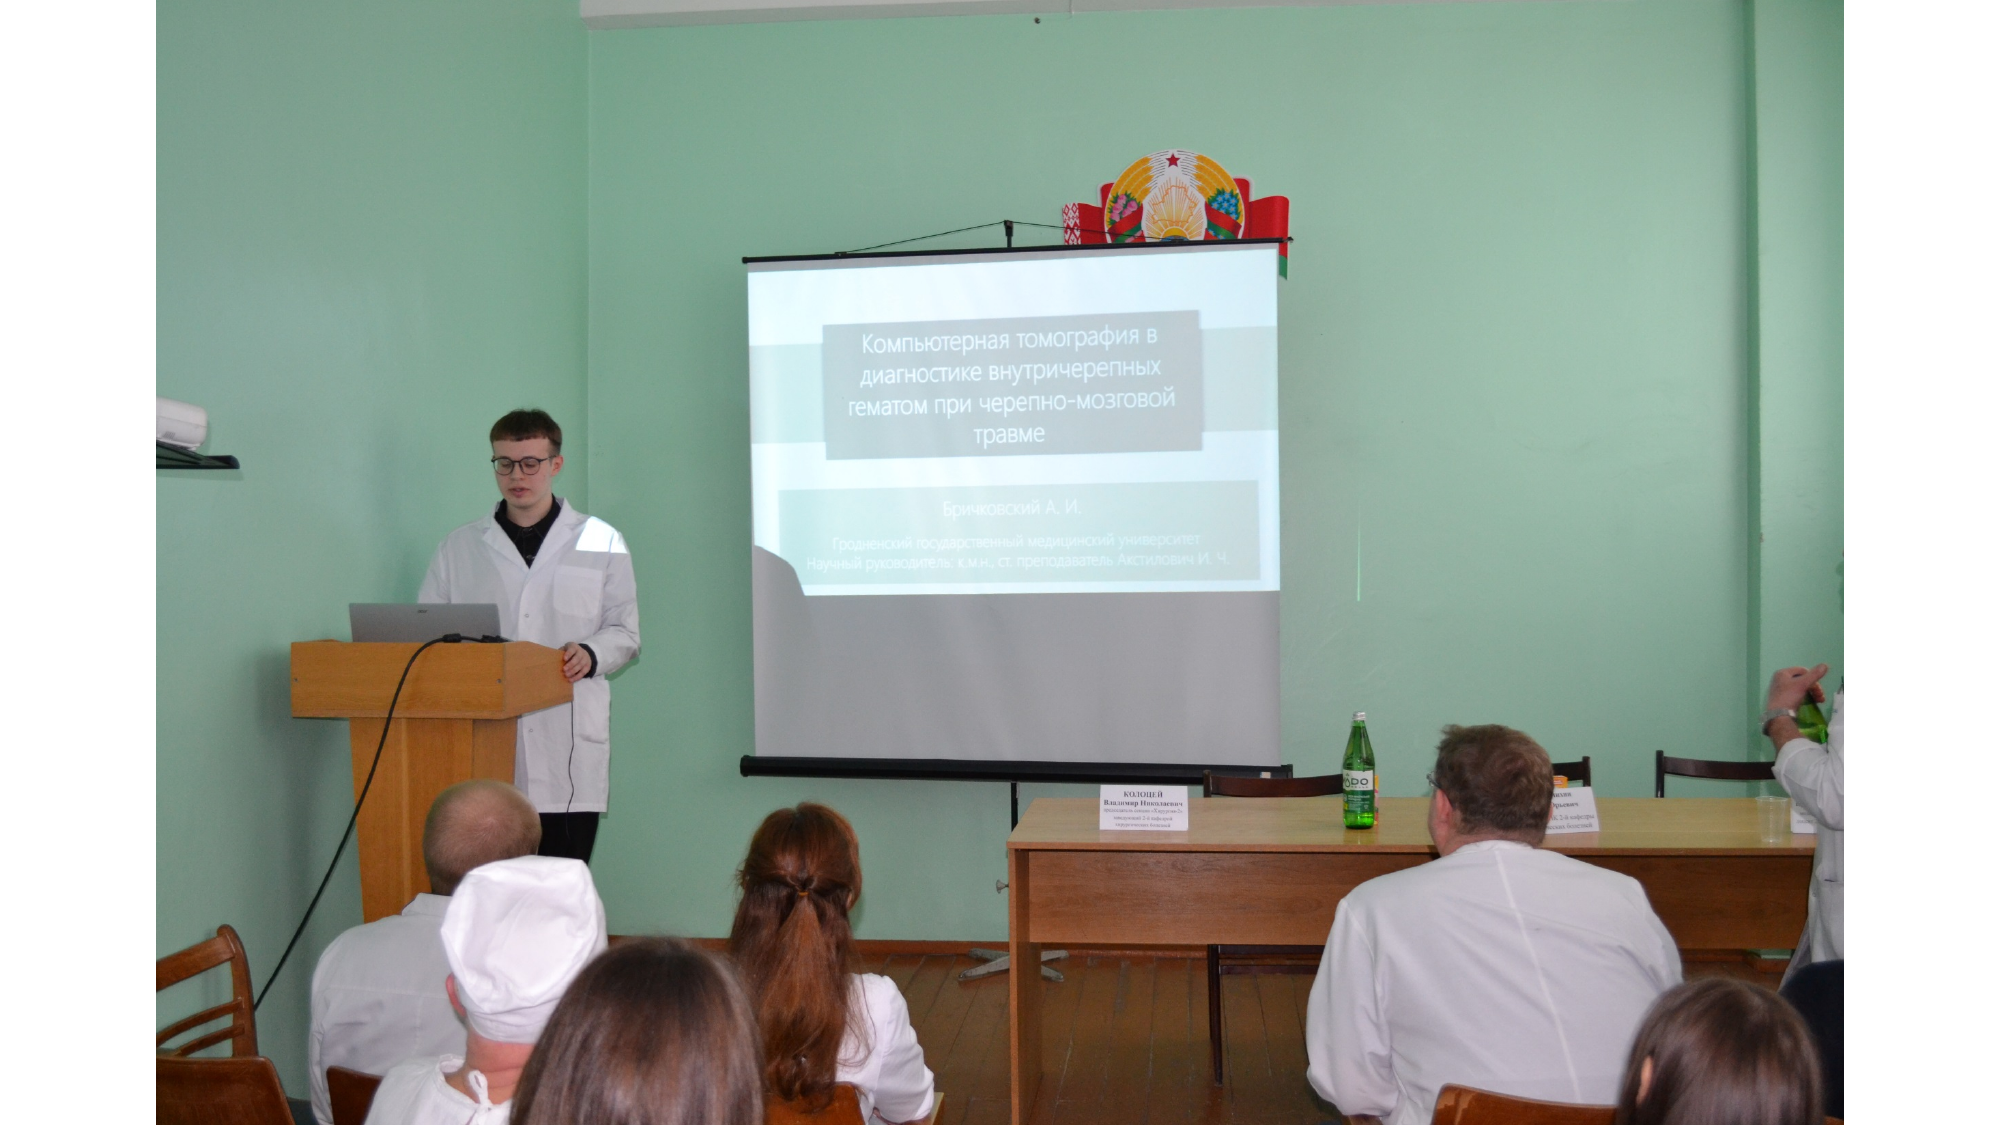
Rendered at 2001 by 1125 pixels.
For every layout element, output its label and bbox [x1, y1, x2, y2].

picture [155, 0, 1844, 1125]
